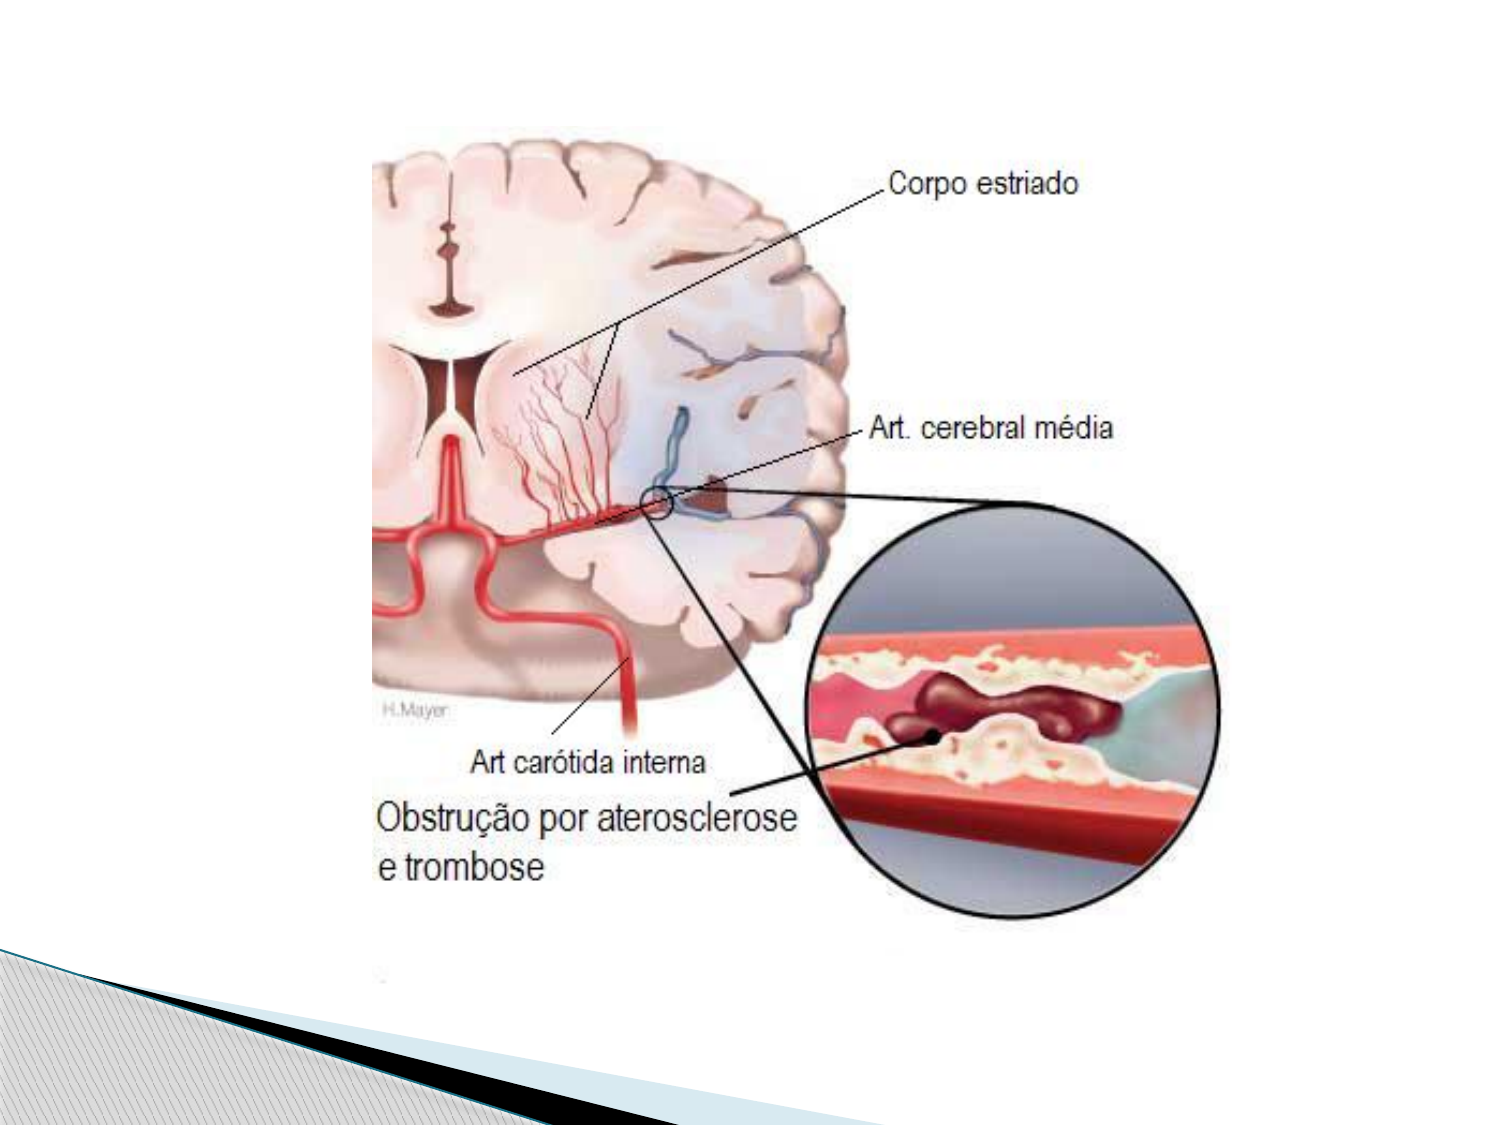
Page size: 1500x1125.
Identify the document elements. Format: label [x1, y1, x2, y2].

list [372, 126, 1247, 986]
